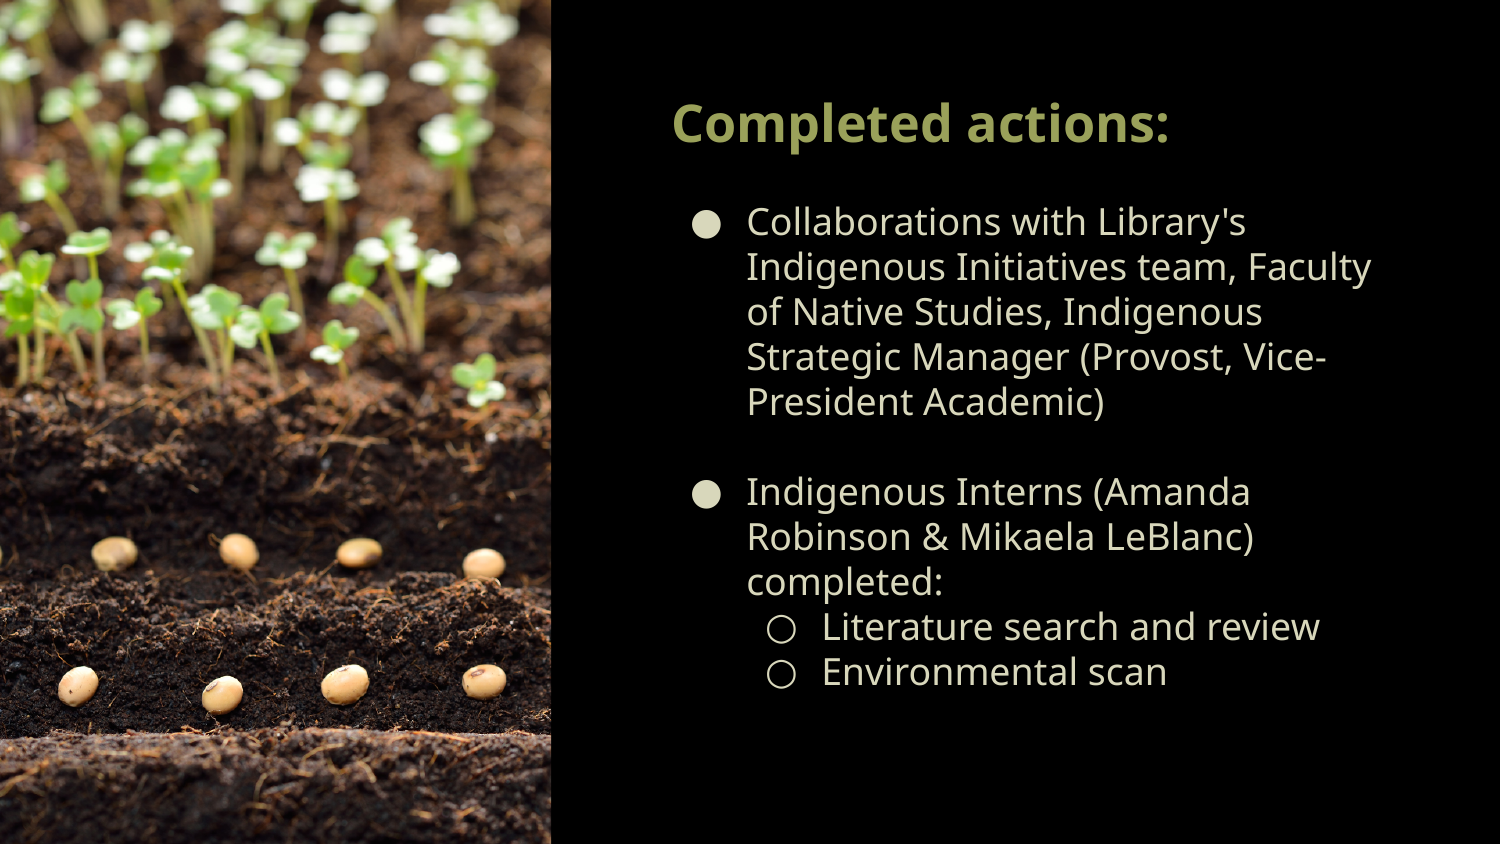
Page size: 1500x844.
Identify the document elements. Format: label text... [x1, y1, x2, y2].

picture [0, 0, 552, 844]
text_box Completed actions: Collaborations with Library's Indigenous Initiatives team, Faculty of Native Studies, Indigenous Strategic Manager (Provost, Vice-President Academic) Indigenous Interns (Amanda Robinson & Mikaela LeBlanc) completed: Literature search and review Environmental scan [656, 75, 1407, 769]
